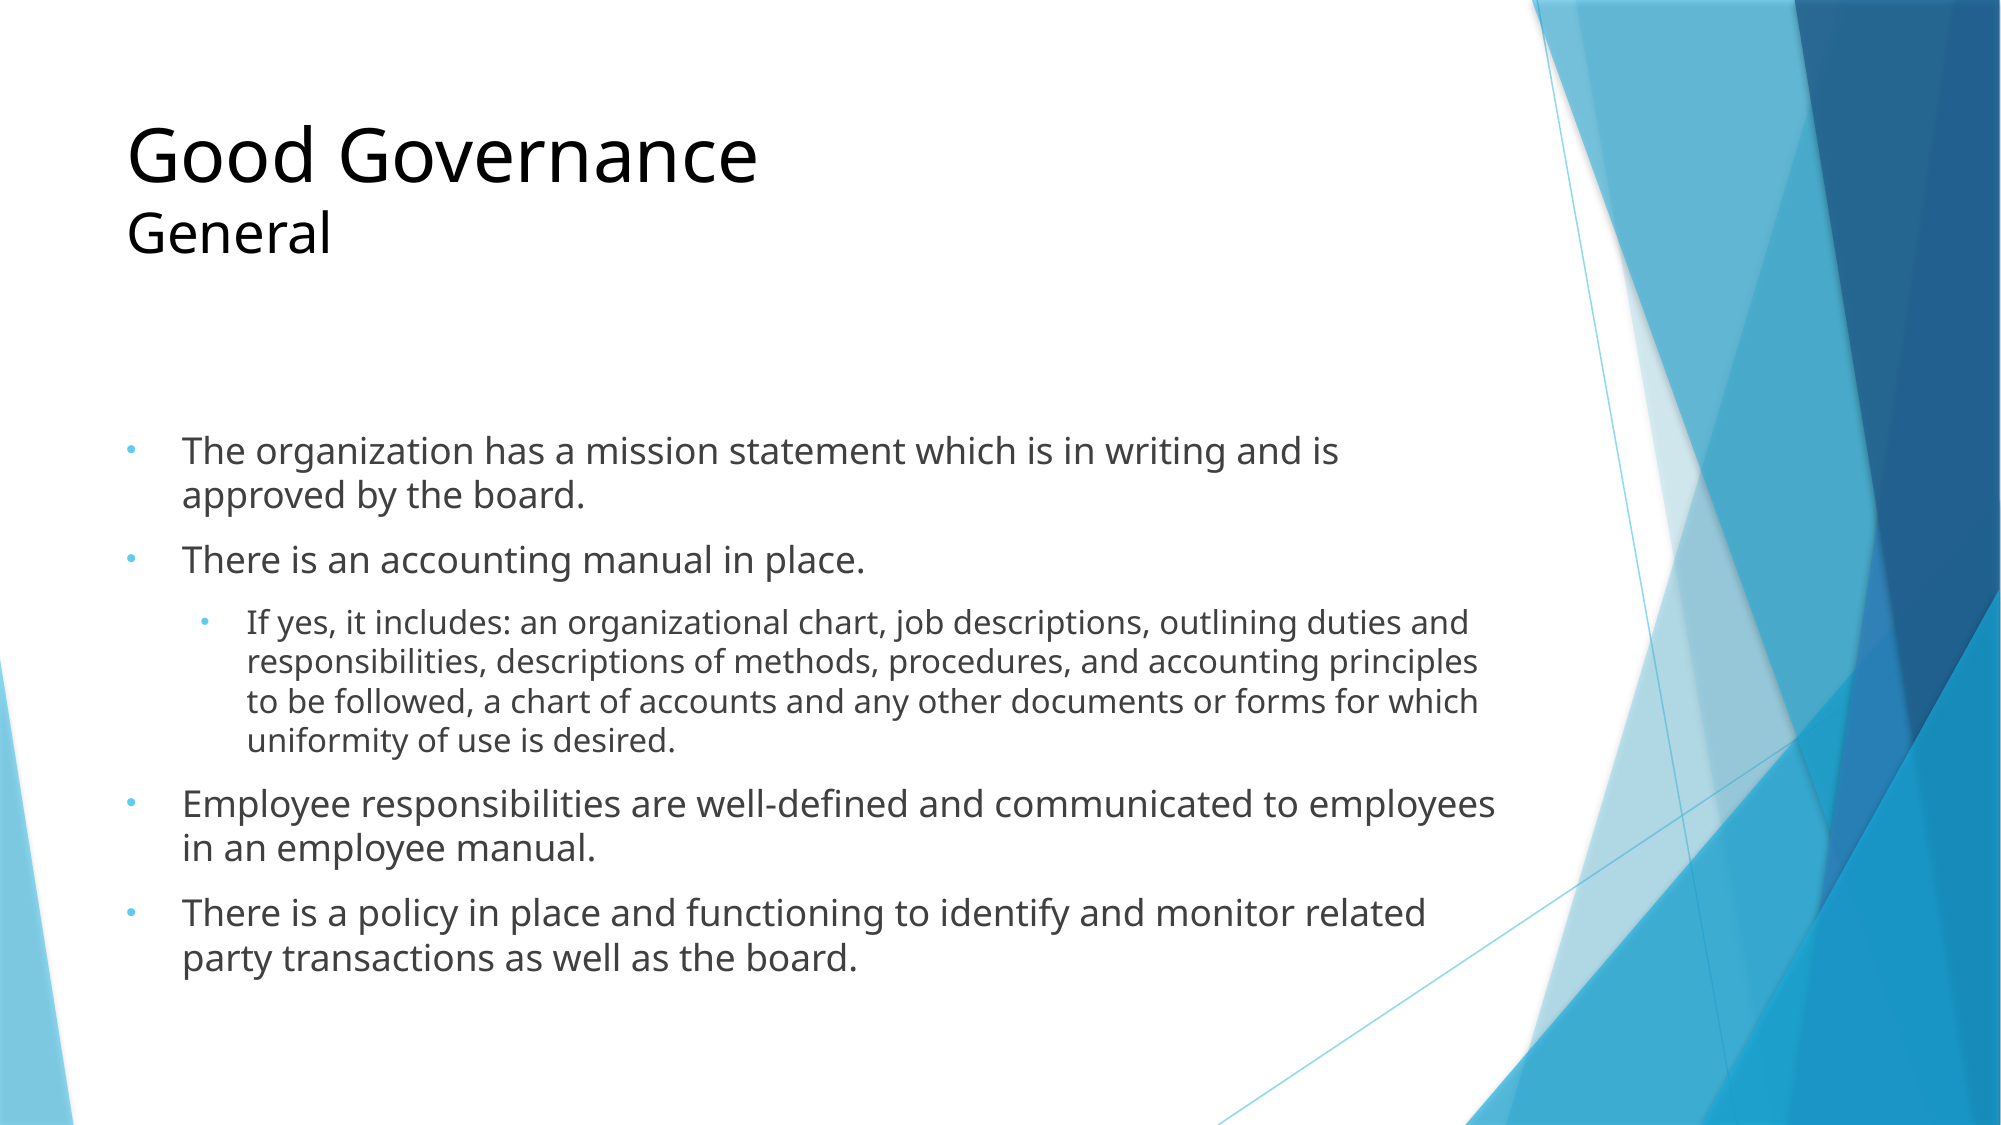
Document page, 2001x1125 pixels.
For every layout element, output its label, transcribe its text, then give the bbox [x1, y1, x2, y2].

title Good Governance General [111, 99, 1522, 317]
list The organization has a mission statement which is in writing and is approved by the board. There is an accounting manual in place. If yes, it includes: an organizational chart, job descriptions, outlining duties and responsibilities, descriptions of methods, procedures, and accounting principles to be followed, a chart of accounts and any other documents or forms for which uniformity of use is desired. Employee responsibilities are well-defined and communicated to employees in an employee manual. There is a policy in place and functioning to identify and monitor related party transactions as well as the board. [111, 354, 1522, 992]
